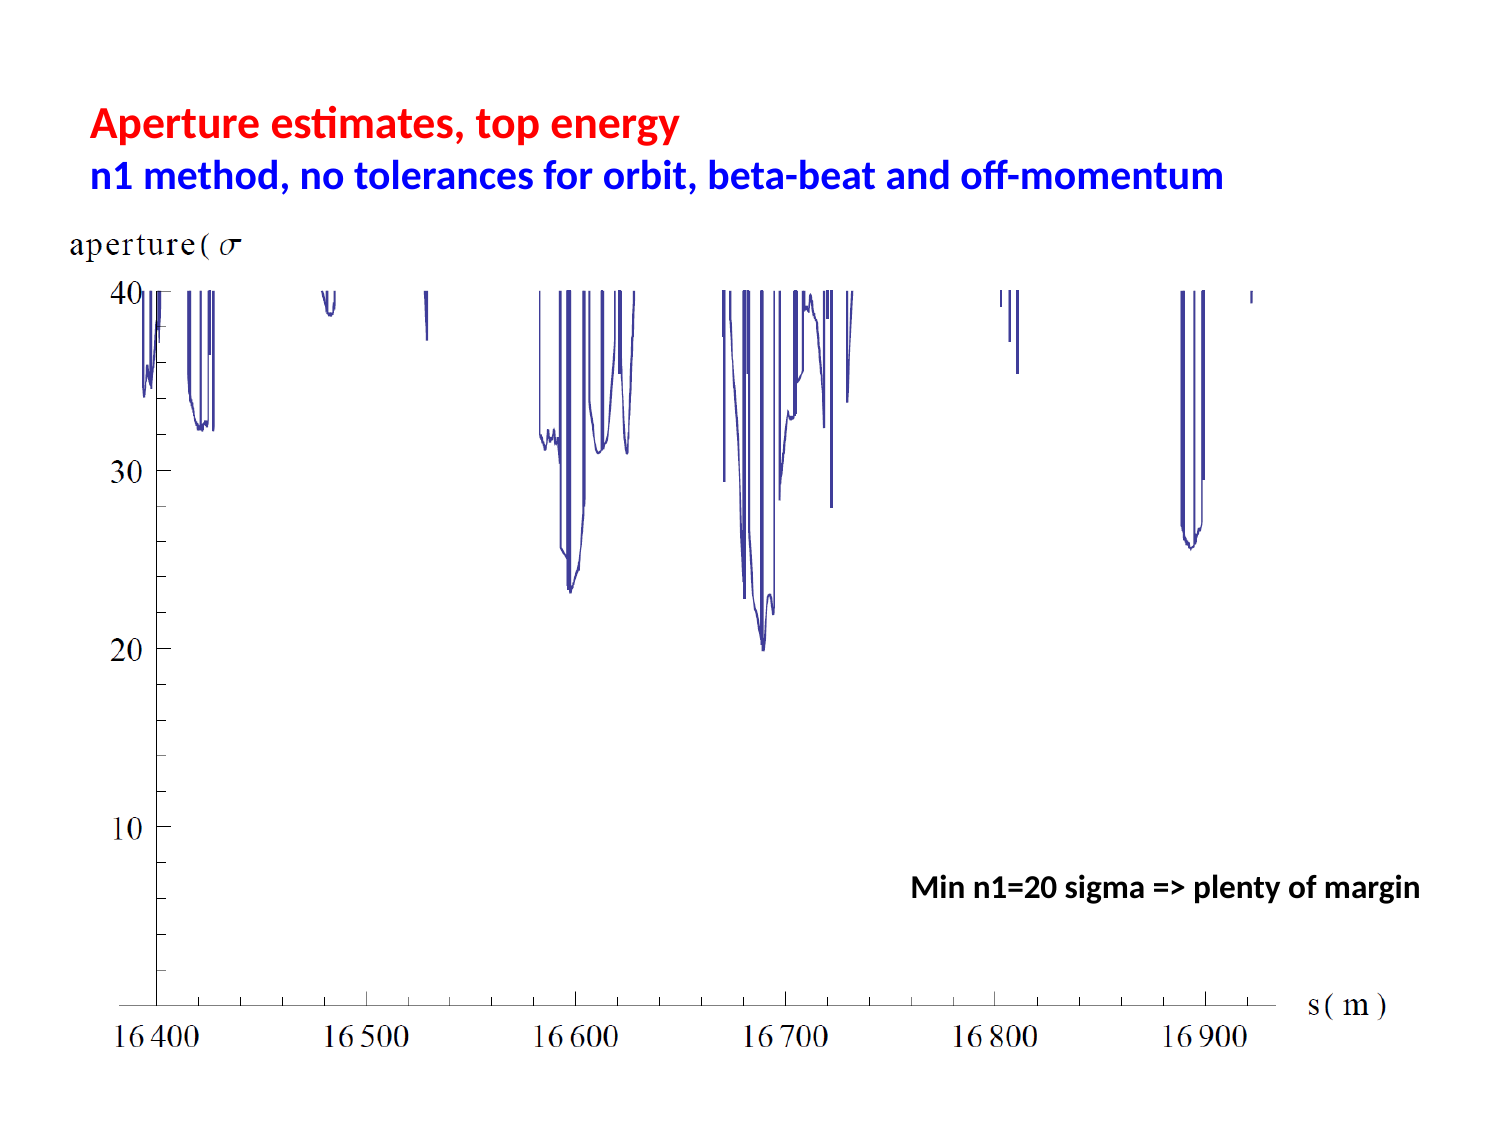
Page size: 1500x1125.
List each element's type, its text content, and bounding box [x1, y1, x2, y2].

picture [70, 229, 1389, 1048]
text_box Min n1=20 sigma => plenty of margin [1393, 857, 1437, 913]
text_box Aperture estimates, top energy n1 method, no tolerances for orbit, beta-beat and off-momentum [74, 85, 1413, 206]
